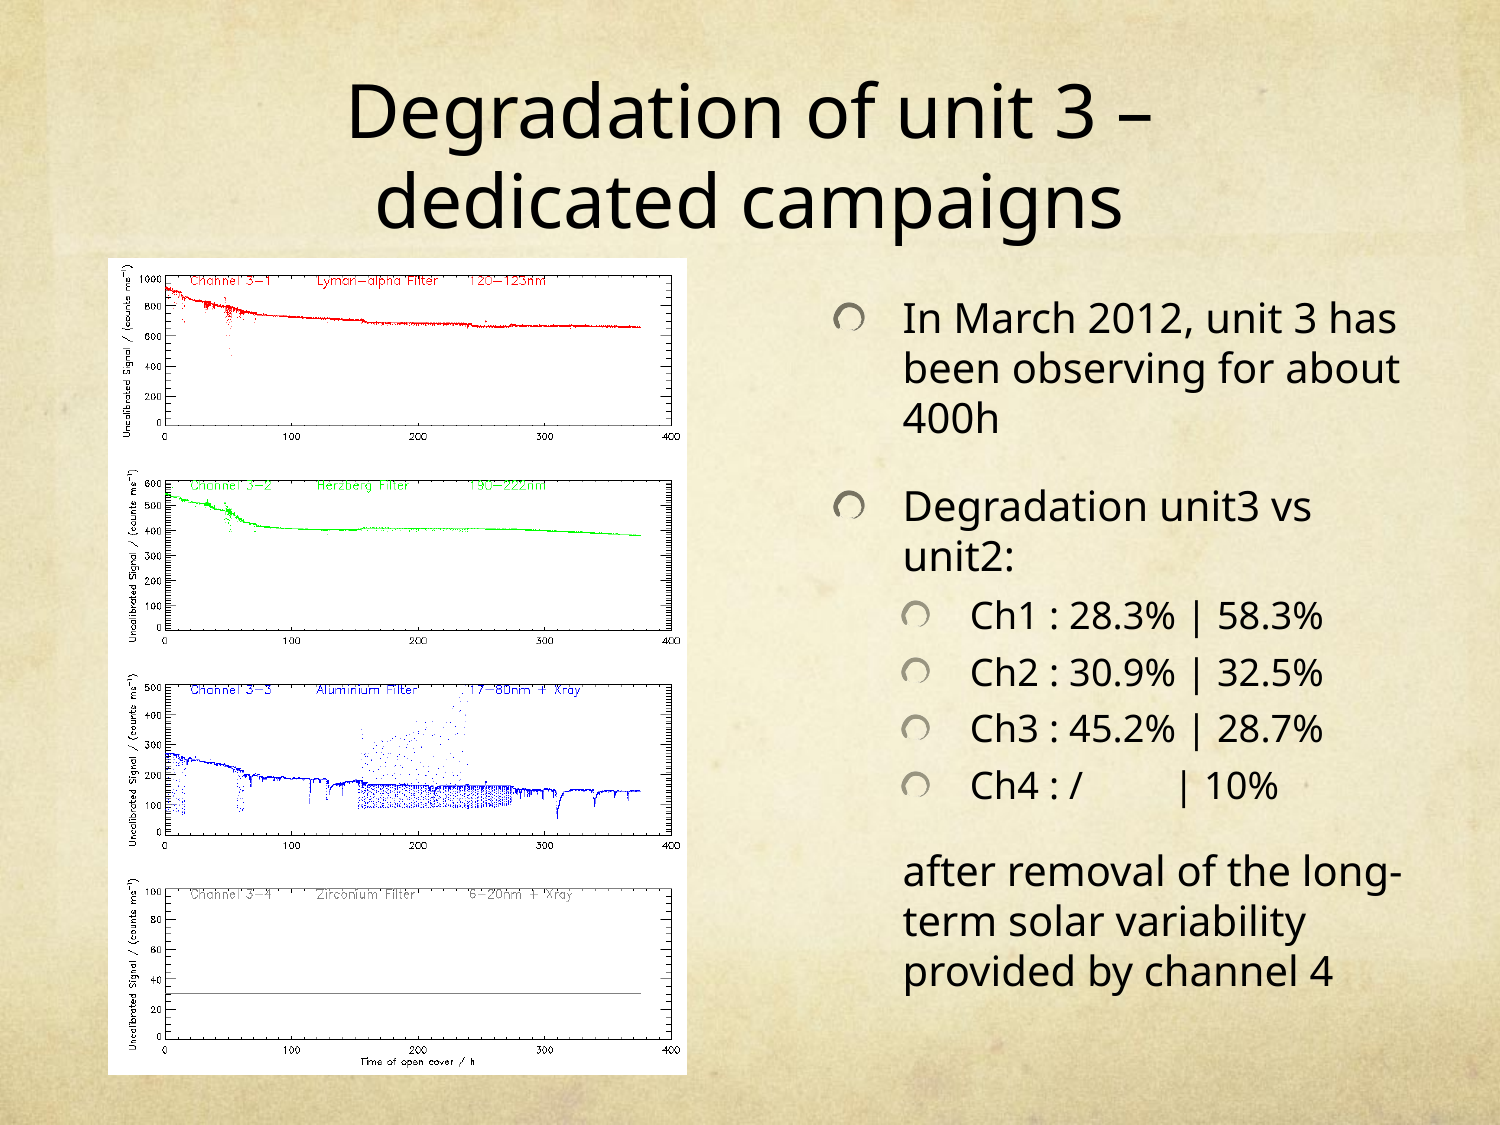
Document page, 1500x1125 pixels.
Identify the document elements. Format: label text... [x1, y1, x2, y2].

picture [0, 0, 1500, 1125]
title Degradation of unit 3 – dedicated campaigns [150, 82, 1350, 225]
list In March 2012, unit 3 has been observing for about 400h Degradation unit3 vs unit2: Ch1 : 28.3% | 58.3% Ch2 : 30.9% | 32.5% Ch3 : 45.2% | 28.7% Ch4 : / | 10% after removal of the long-term solar variability provided by channel 4 [818, 284, 1421, 1025]
